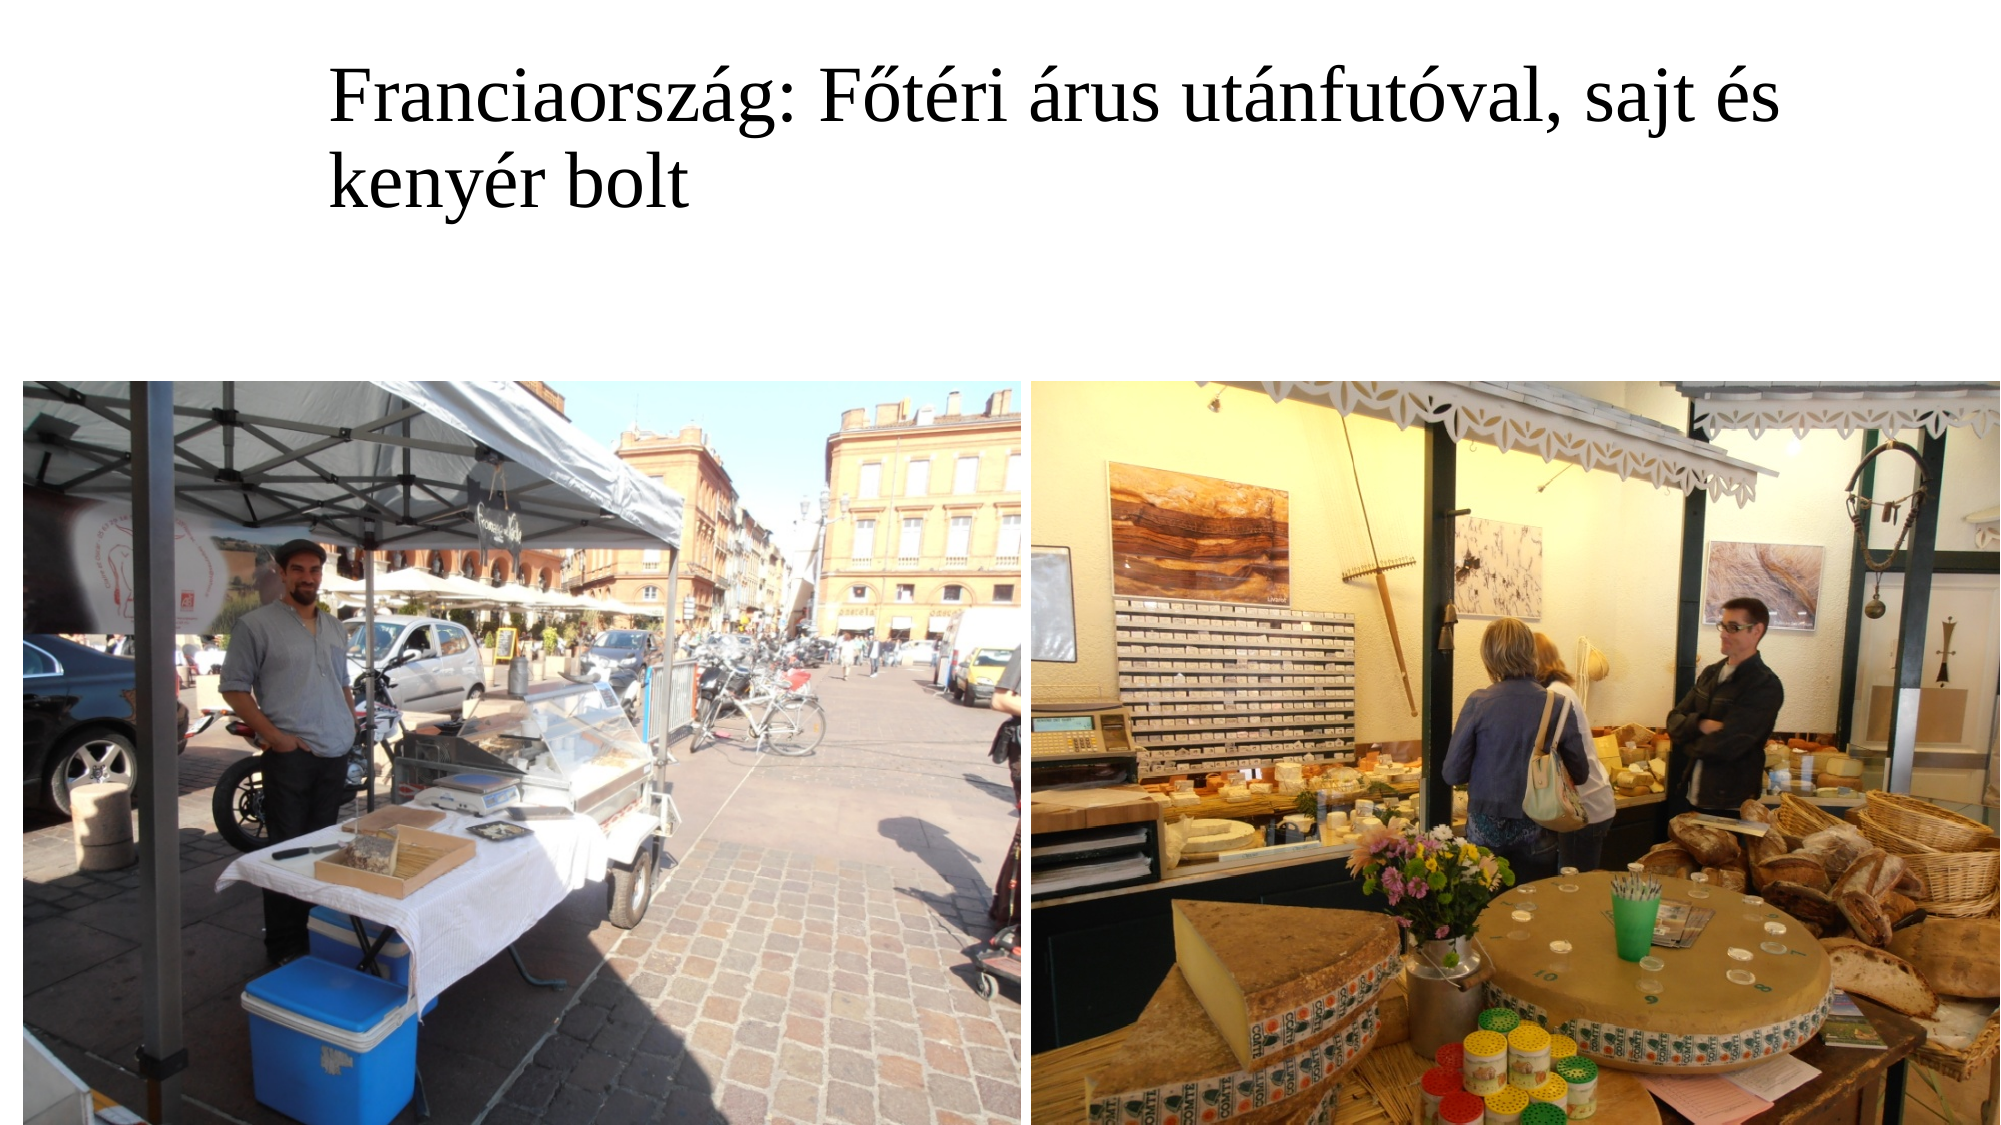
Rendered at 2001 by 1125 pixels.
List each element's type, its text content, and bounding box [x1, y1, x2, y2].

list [23, 381, 1021, 1125]
title Franciaország: Főtéri árus utánfutóval, sajt és kenyér bolt [313, 45, 1955, 233]
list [1031, 381, 2000, 1125]
